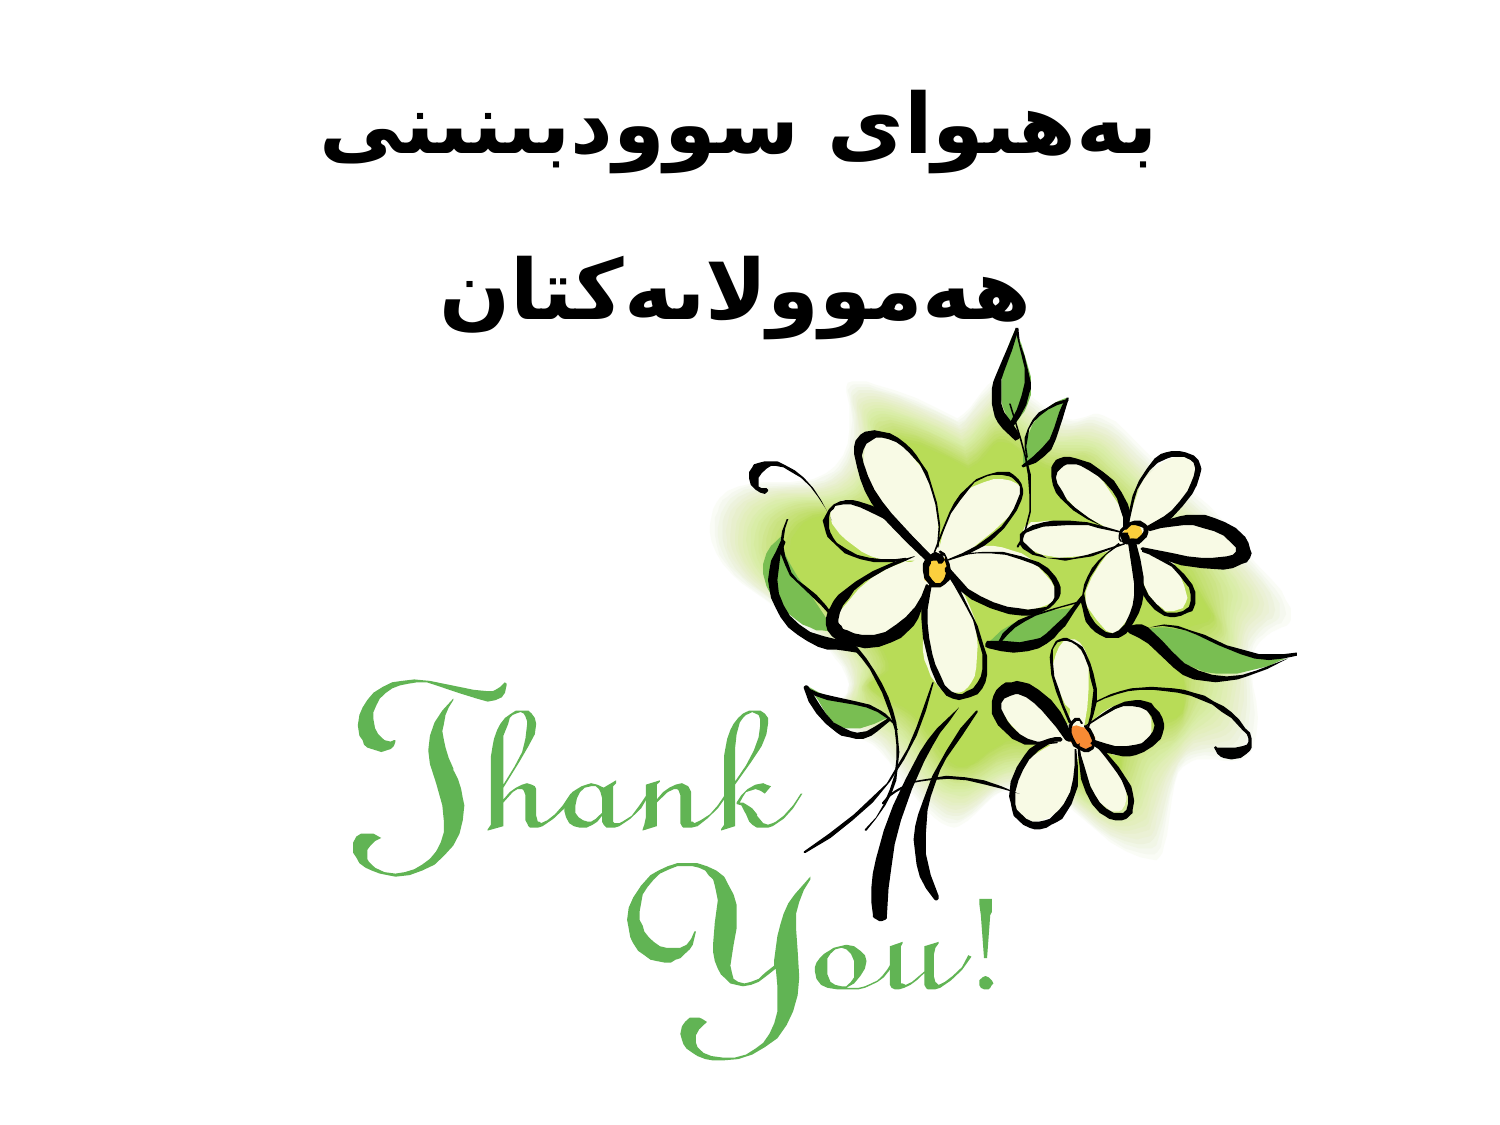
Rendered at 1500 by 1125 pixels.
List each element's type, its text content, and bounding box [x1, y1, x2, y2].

picture [349, 324, 1301, 1064]
subtitle بەهىواى سوودبىنىنى هەموولاىەكتان [24, 12, 1475, 1075]
